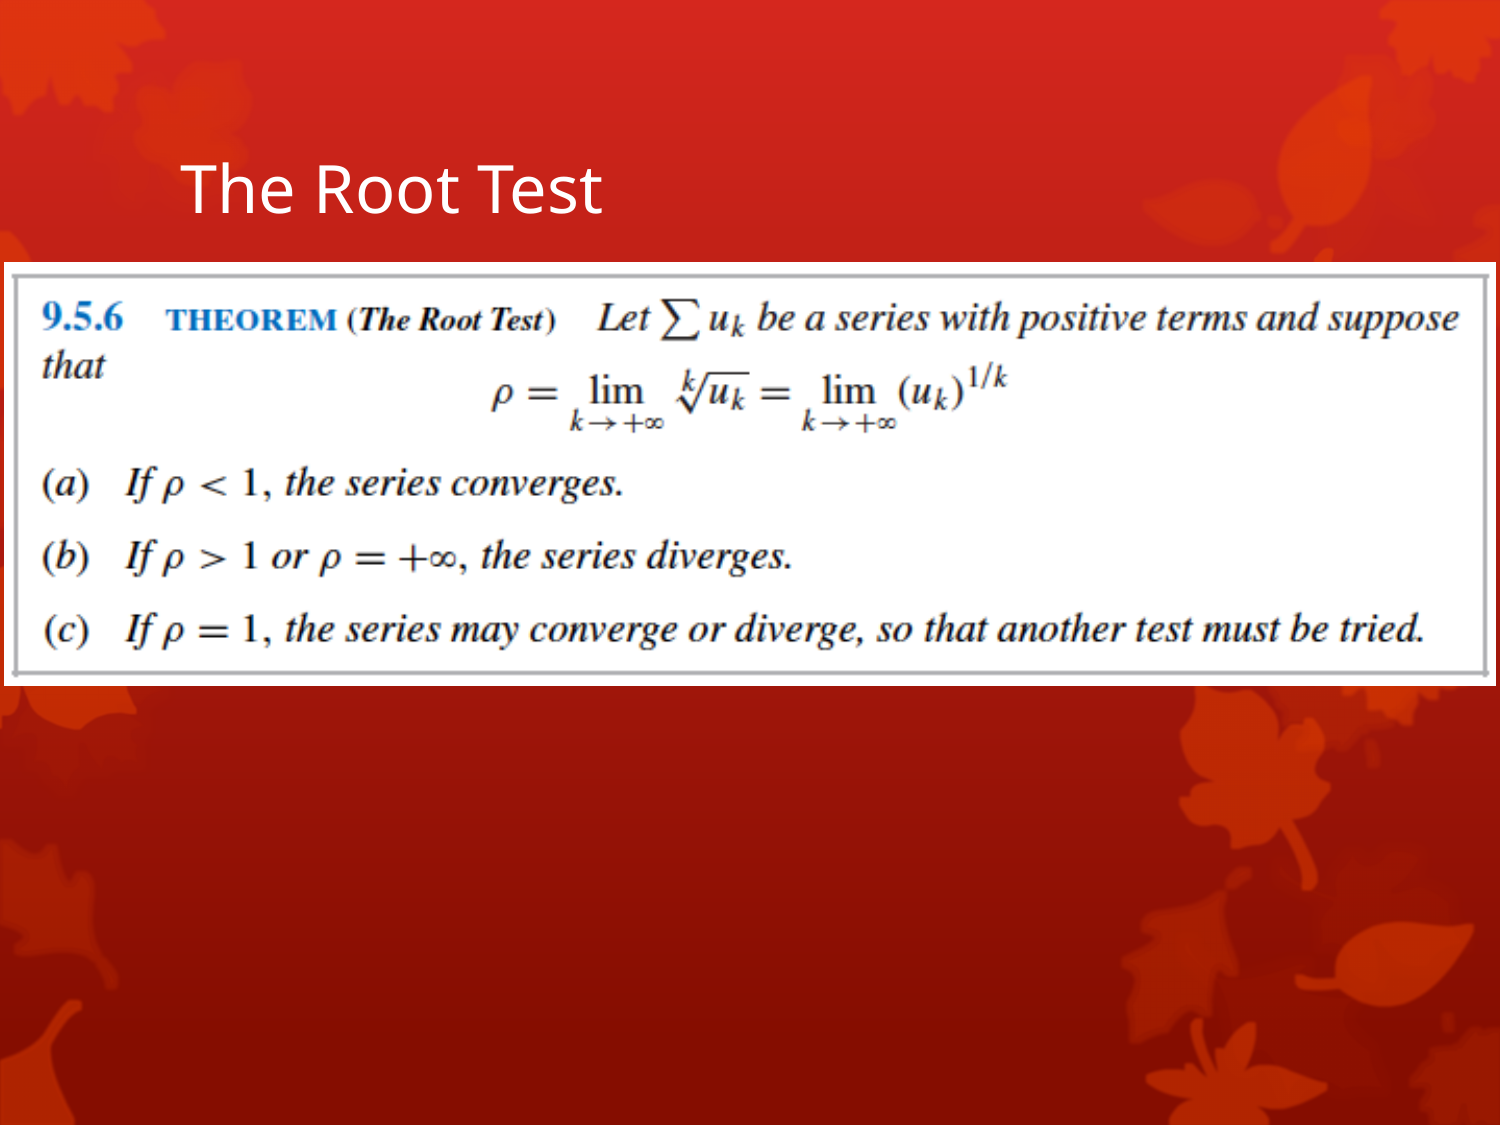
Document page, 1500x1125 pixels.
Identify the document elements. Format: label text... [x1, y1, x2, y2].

picture [3, 261, 1497, 686]
list asrg [165, 695, 1335, 962]
title The Root Test [165, 110, 1335, 260]
